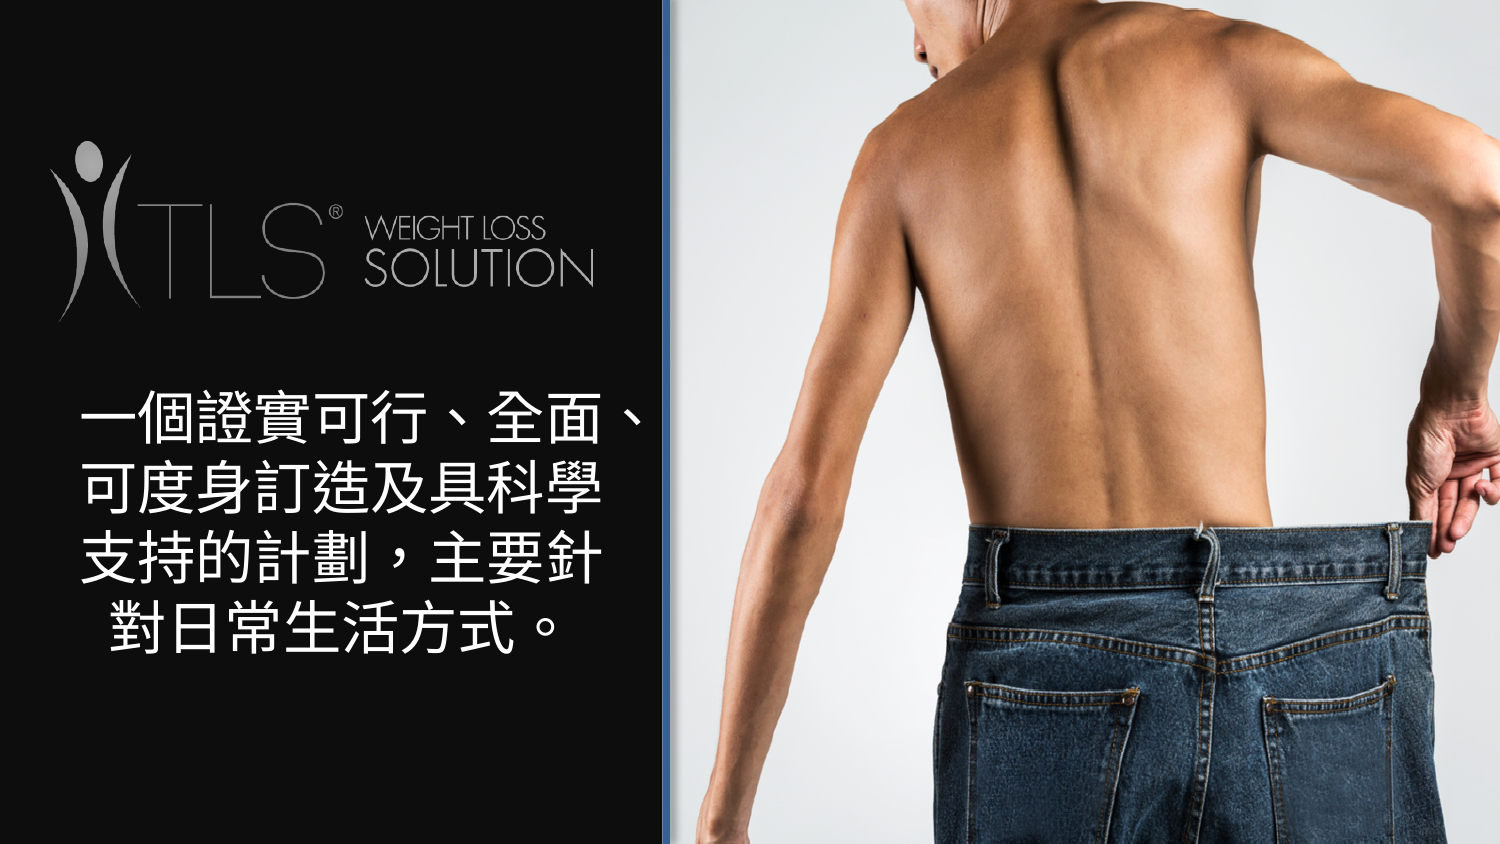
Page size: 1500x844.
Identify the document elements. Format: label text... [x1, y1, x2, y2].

picture [662, 0, 1500, 844]
picture [49, 141, 593, 322]
text_box 一個證實可行、全面、可度身訂造及具科學支持的計劃，主要針對日常生活方式。 [41, 373, 642, 669]
